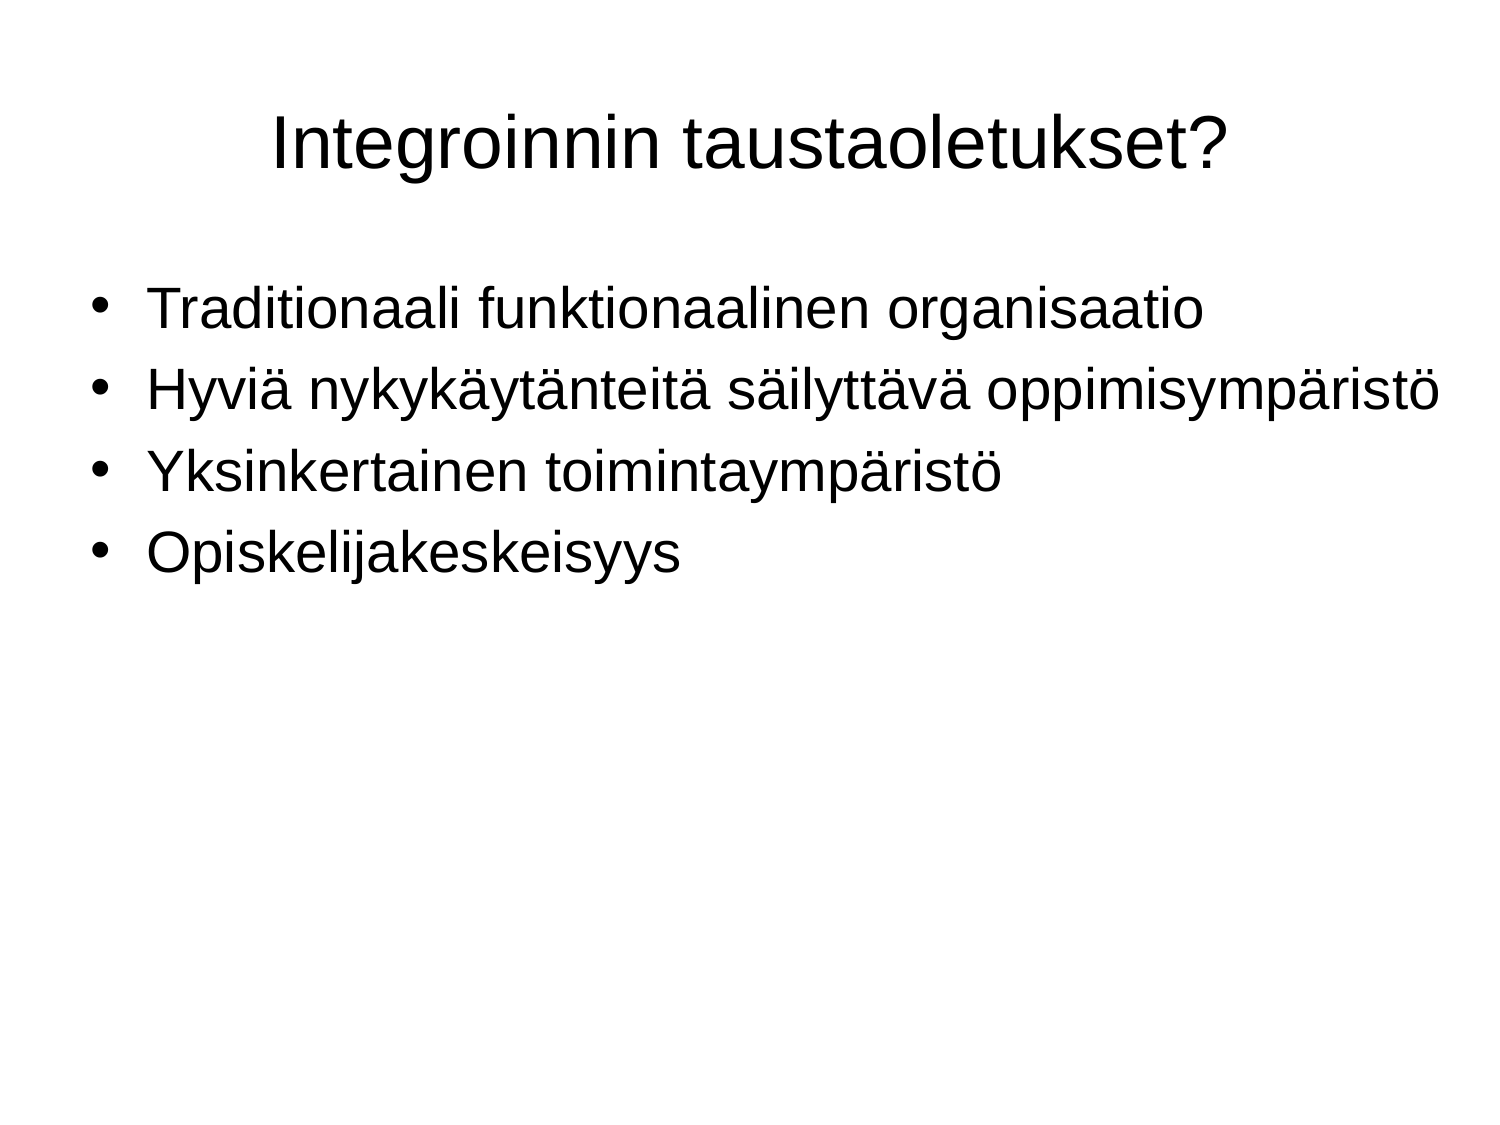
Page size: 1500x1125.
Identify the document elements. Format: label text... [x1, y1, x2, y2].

title Integroinnin taustaoletukset? [75, 45, 1425, 233]
list Traditionaali funktionaalinen organisaatio Hyviä nykykäytänteitä säilyttävä oppimisympäristö Yksinkertainen toimintaympäristö Opiskelijakeskeisyys [75, 262, 1471, 1005]
